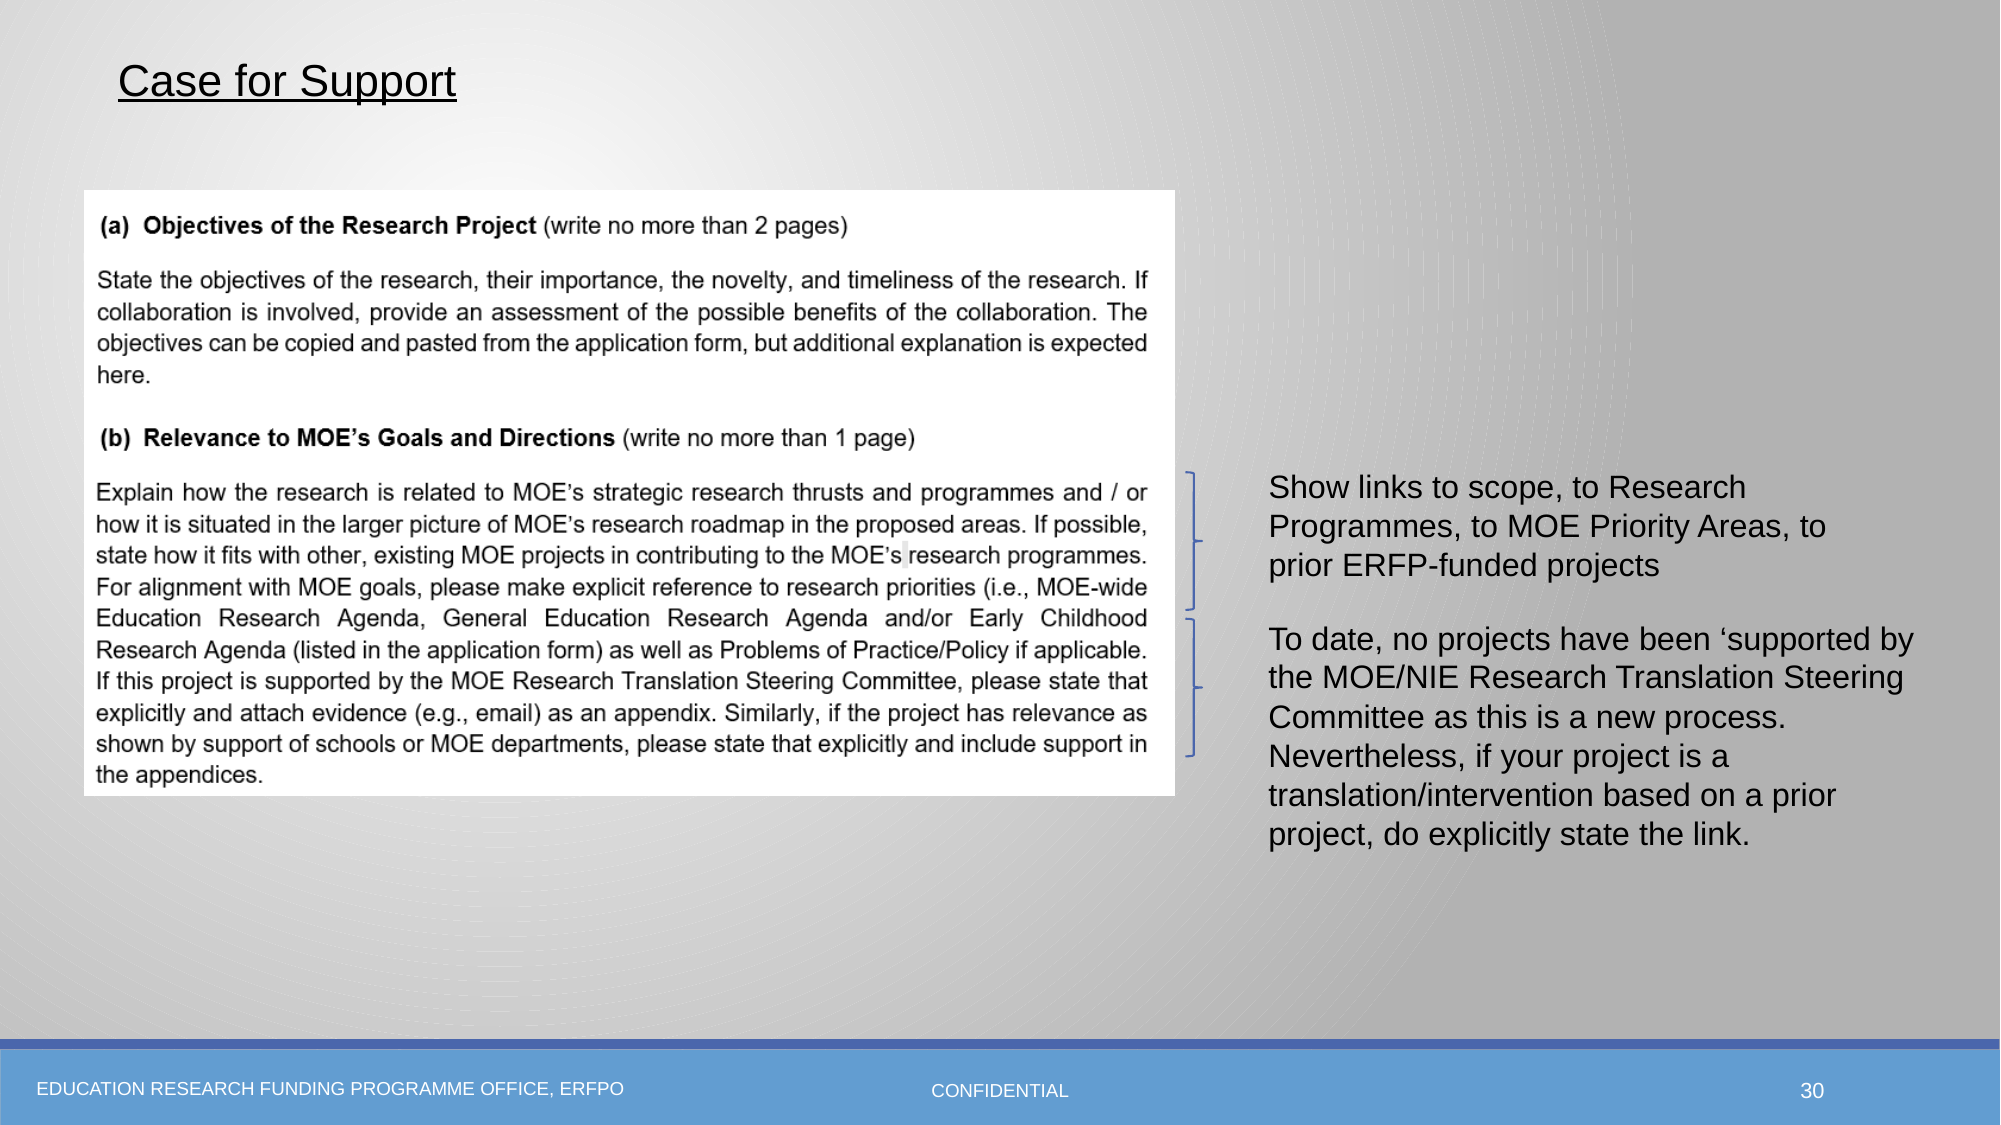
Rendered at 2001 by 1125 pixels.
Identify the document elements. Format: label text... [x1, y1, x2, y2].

text_box Case for Support [103, 44, 719, 123]
text_box To date, no projects have been ‘supported by the MOE/NIE Research Translation Steering Committee as this is a new process. Nevertheless, if your project is a translation/intervention based on a prior project, do explicitly state the link. [1253, 609, 1931, 860]
text_box Show links to scope, to Research Programmes, to MOE Priority Areas, to prior ERFP-funded projects [1253, 458, 1907, 591]
slide_number 30 [1624, 1059, 1840, 1120]
footer CONFIDENTIAL [604, 1059, 1396, 1120]
text_box [1185, 471, 1204, 611]
text_box [1185, 617, 1204, 758]
picture [83, 189, 1176, 797]
